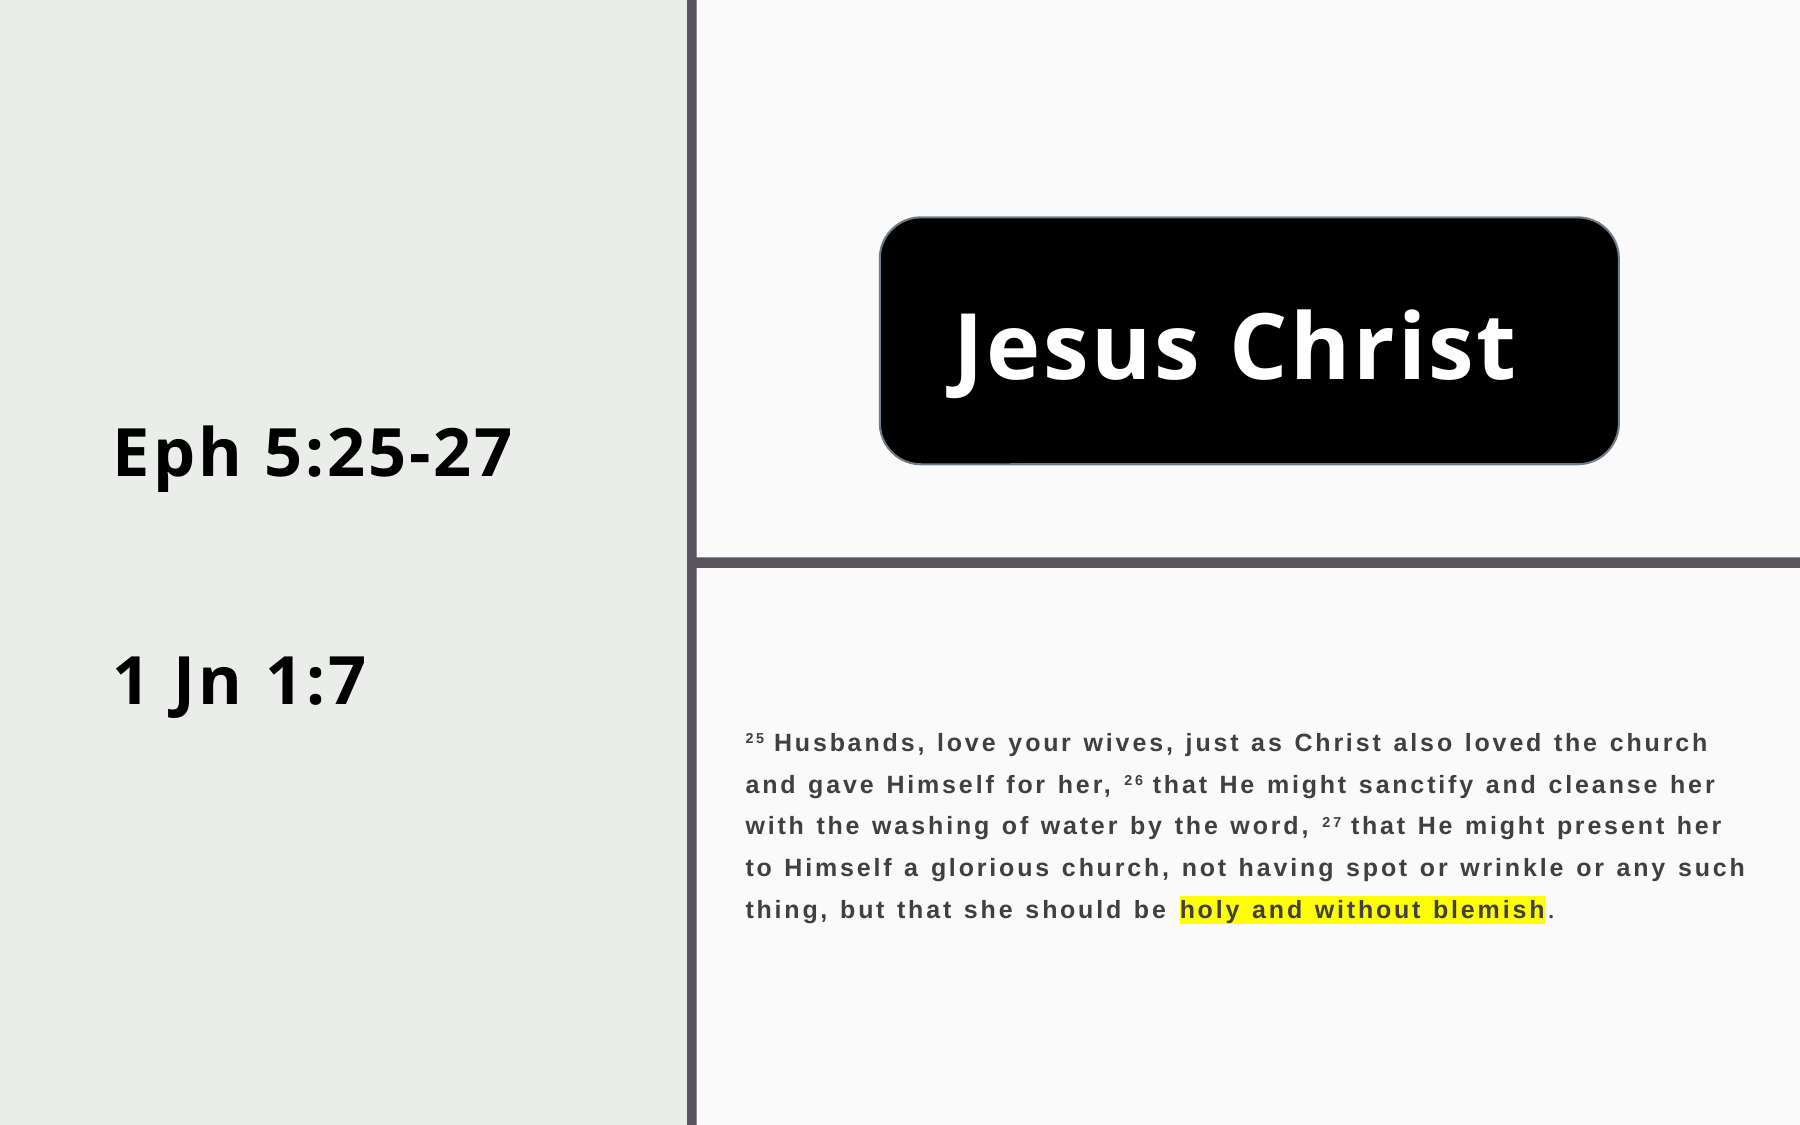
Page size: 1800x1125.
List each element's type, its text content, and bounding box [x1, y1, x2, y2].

title Eph 5:25-27 1 Jn 1:7 [94, 115, 618, 969]
list 25 Husbands, love your wives, just as Christ also loved the church and gave Himself for her, 26 that He might sanctify and cleanse her with the washing of water by the word, 27 that He might present her to Himself a glorious church, not having spot or wrinkle or any such thing, but that she should be holy and without blemish. [727, 595, 1772, 945]
text_box [878, 216, 1620, 466]
list Jesus Christ [900, 217, 1572, 413]
